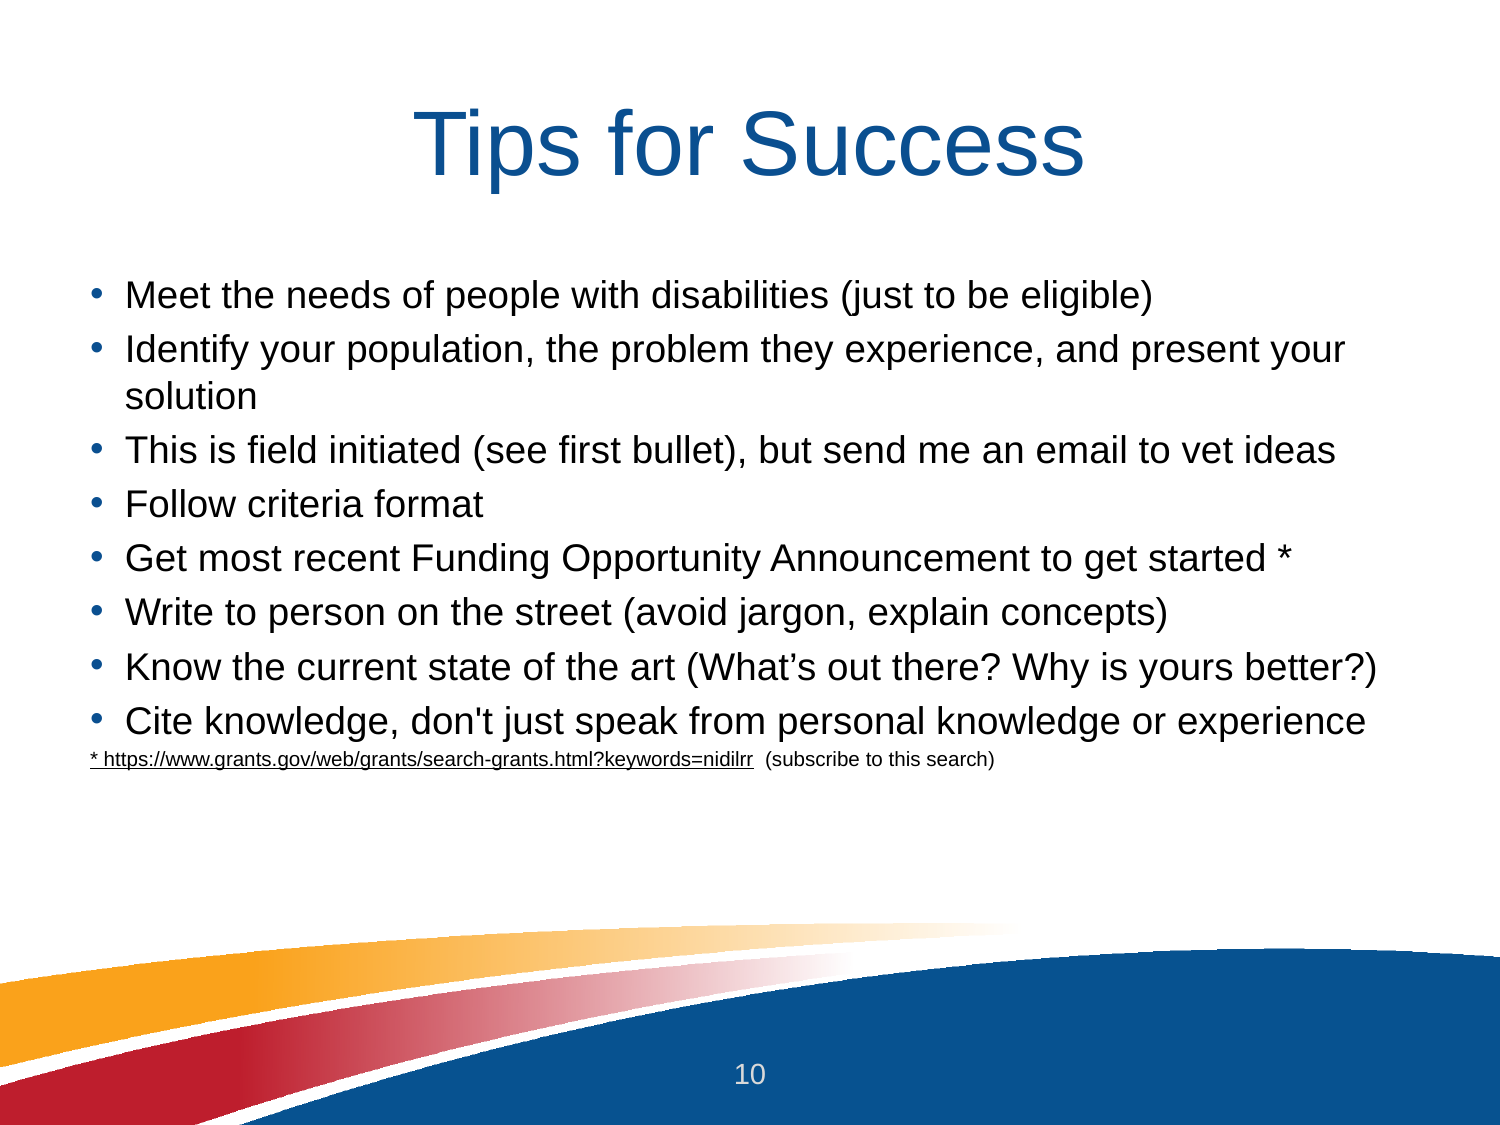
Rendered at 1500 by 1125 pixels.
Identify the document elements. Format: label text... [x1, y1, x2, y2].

list Meet the needs of people with disabilities (just to be eligible) Identify your population, the problem they experience, and present your solution This is field initiated (see first bullet), but send me an email to vet ideas Follow criteria format Get most recent Funding Opportunity Announcement to get started * Write to person on the street (avoid jargon, explain concepts) Know the current state of the art (What’s out there? Why is yours better?) Cite knowledge, don't just speak from personal knowledge or experience * https://www.grants.gov/web/grants/search-grants.html?keywords=nidilrr (subscribe to this search) [75, 262, 1425, 900]
title Tips for Success [75, 45, 1425, 233]
slide_number 10 [575, 1042, 925, 1103]
picture [0, 887, 1500, 1125]
